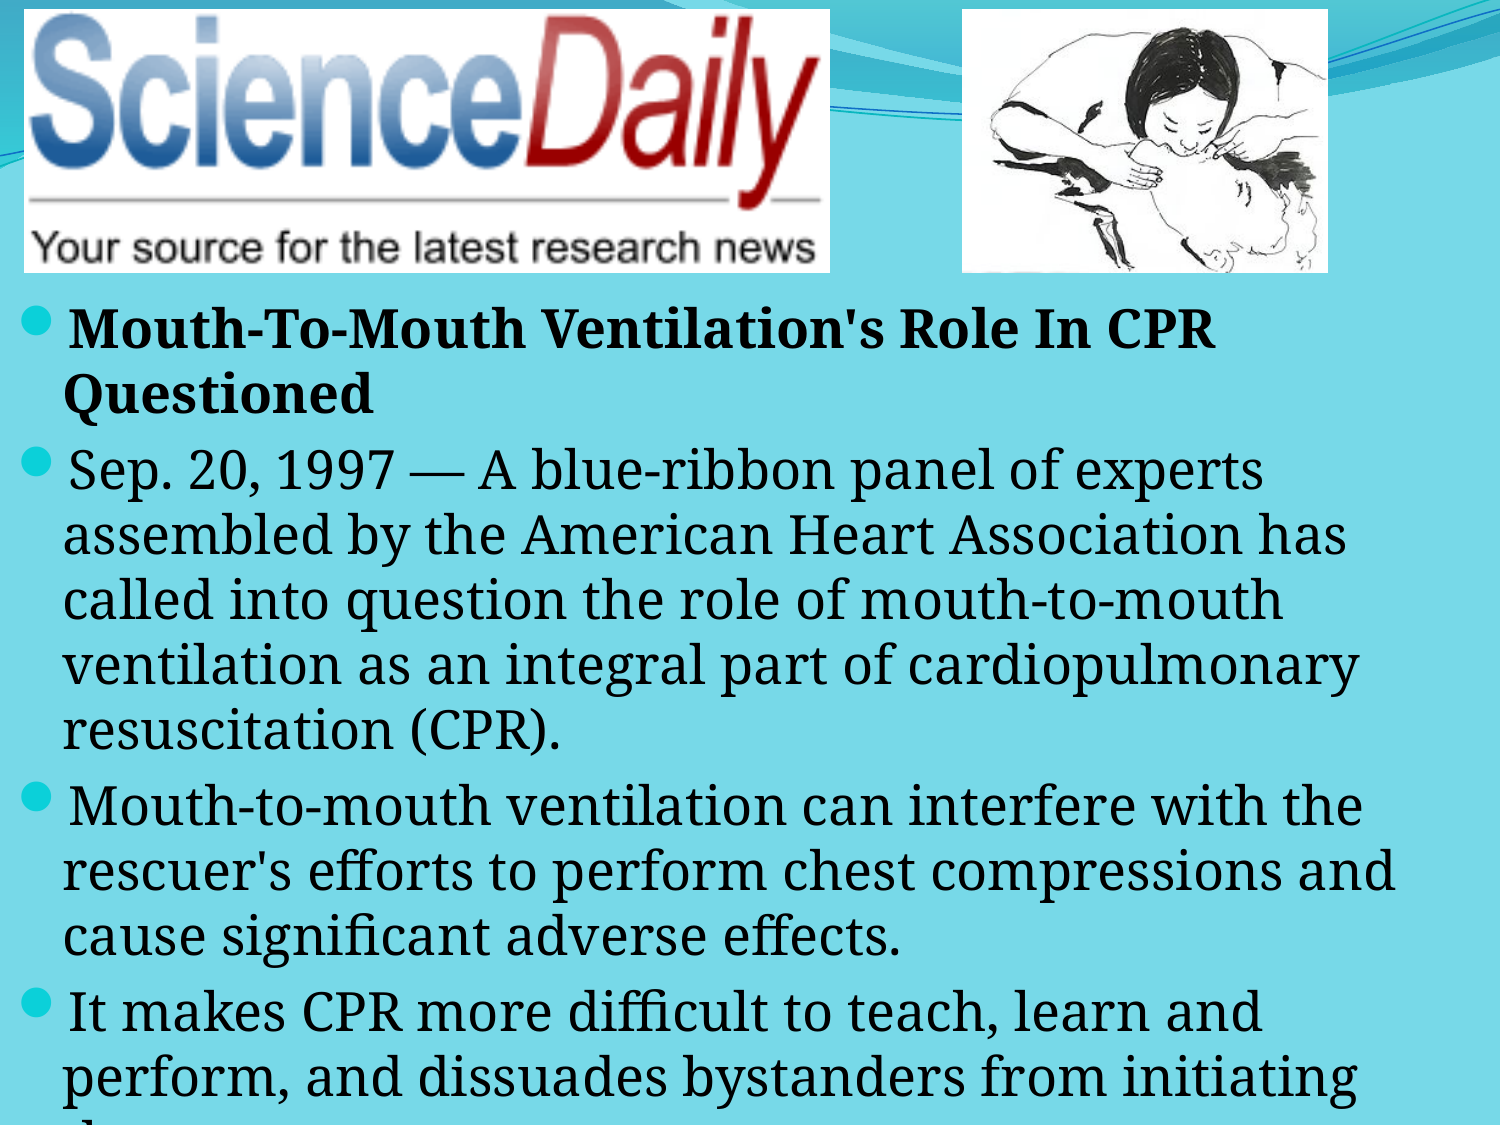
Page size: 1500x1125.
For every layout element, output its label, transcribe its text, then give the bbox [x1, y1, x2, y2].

picture [24, 8, 830, 273]
picture [962, 9, 1328, 273]
list Mouth-To-Mouth Ventilation's Role In CPR Questioned Sep. 20, 1997 — A blue-ribbon panel of experts assembled by the American Heart Association has called into question the role of mouth-to-mouth ventilation as an integral part of cardiopulmonary resuscitation (CPR). Mouth-to-mouth ventilation can interfere with the rescuer's efforts to perform chest compressions and cause significant adverse effects. It makes CPR more difficult to teach, learn and perform, and dissuades bystanders from initiating therapy. [2, 287, 1500, 1008]
